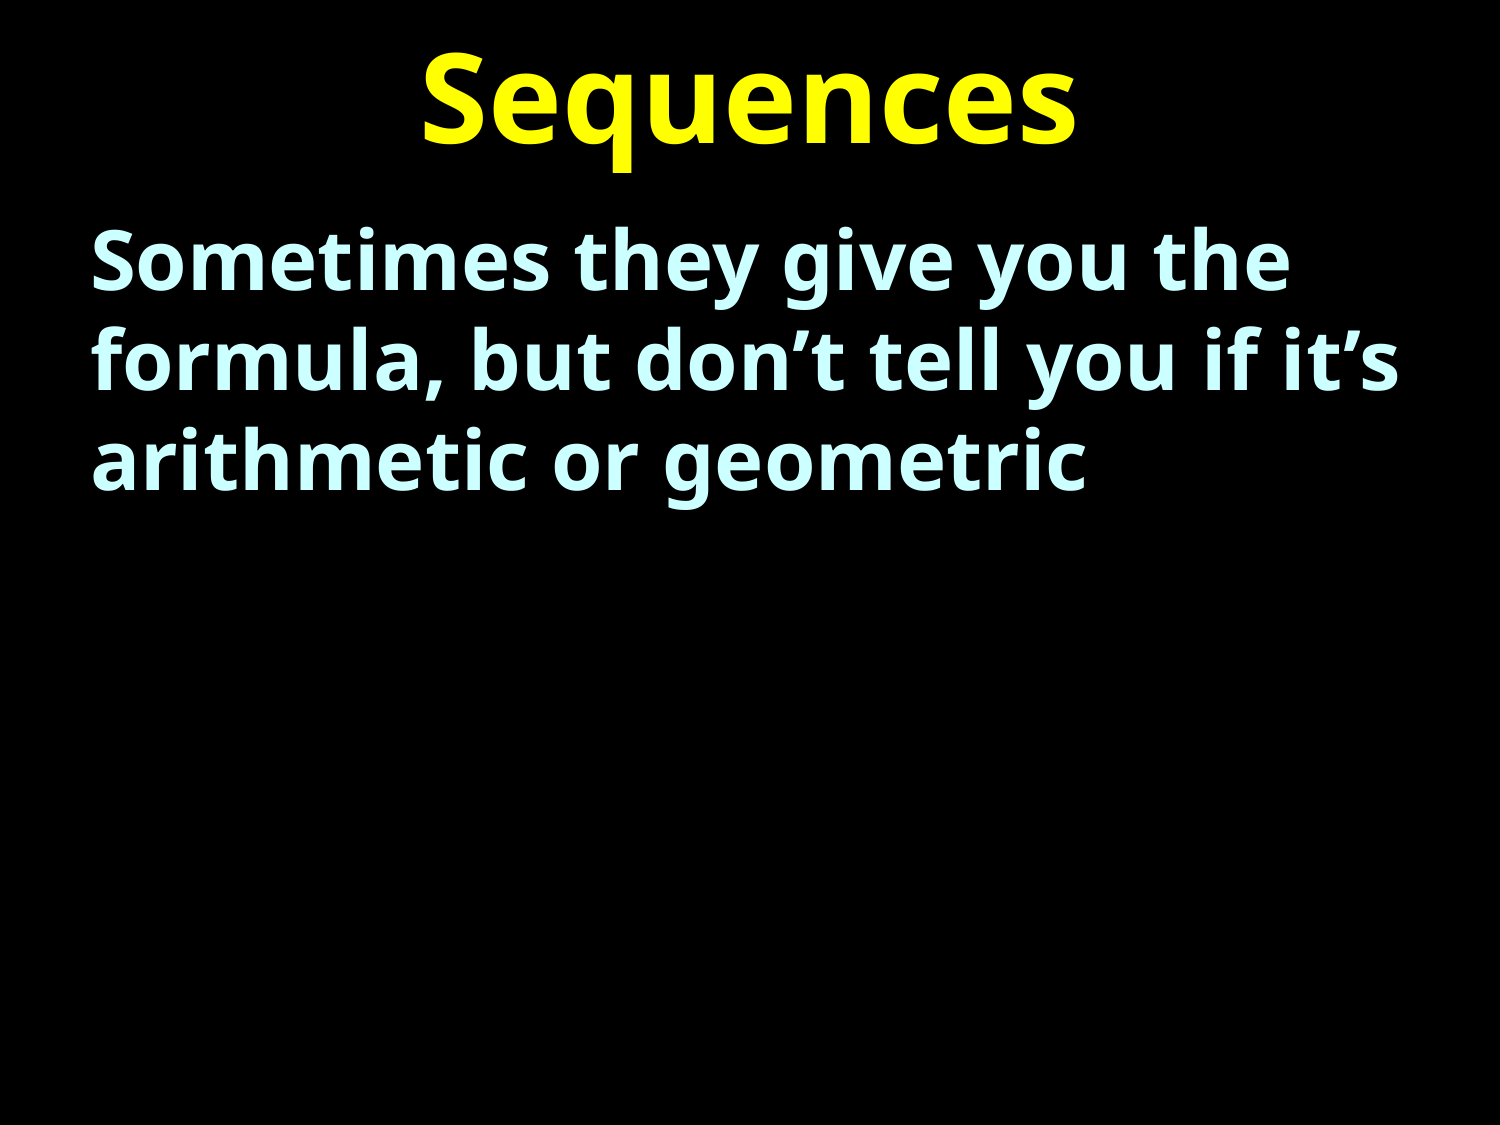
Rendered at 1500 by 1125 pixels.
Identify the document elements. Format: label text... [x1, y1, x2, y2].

list Sometimes they give you the formula, but don’t tell you if it’s arithmetic or geometric [75, 200, 1425, 1125]
title Sequences [0, 0, 1500, 188]
